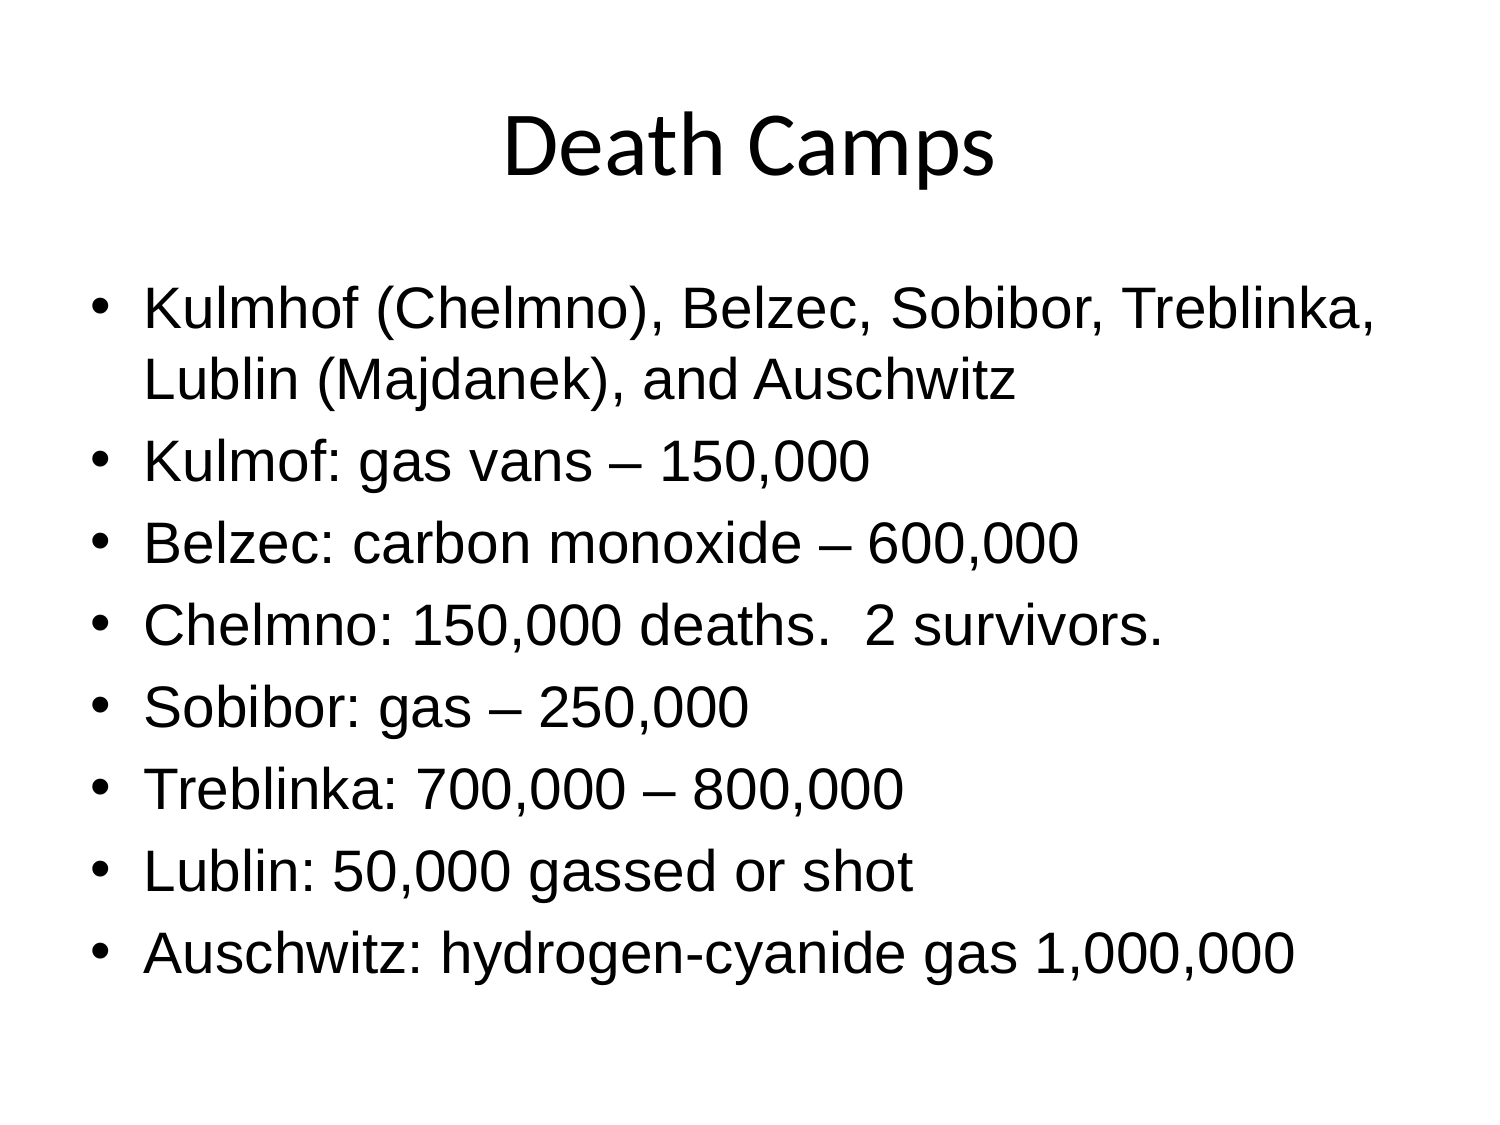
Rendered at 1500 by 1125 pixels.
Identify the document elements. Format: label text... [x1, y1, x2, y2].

title Death Camps [75, 45, 1425, 233]
list Kulmhof (Chelmno), Belzec, Sobibor, Treblinka, Lublin (Majdanek), and Auschwitz Kulmof: gas vans – 150,000 Belzec: carbon monoxide – 600,000 Chelmno: 150,000 deaths. 2 survivors. Sobibor: gas – 250,000 Treblinka: 700,000 – 800,000 Lublin: 50,000 gassed or shot Auschwitz: hydrogen-cyanide gas 1,000,000 [75, 262, 1425, 1005]
